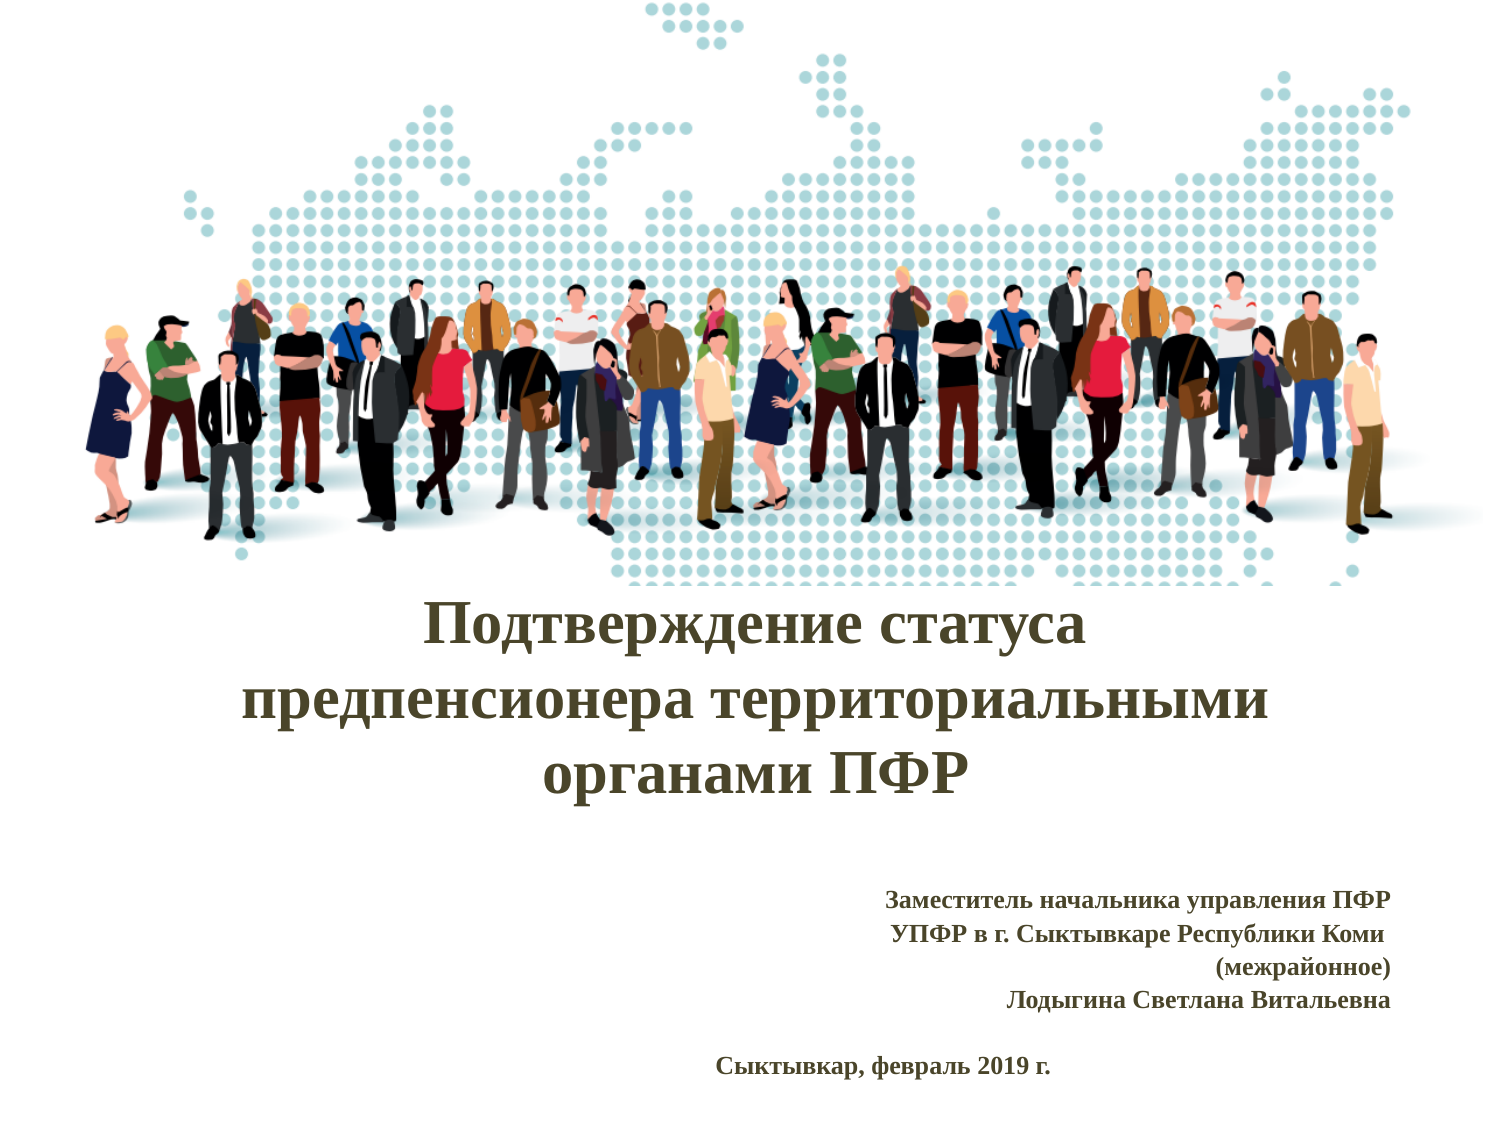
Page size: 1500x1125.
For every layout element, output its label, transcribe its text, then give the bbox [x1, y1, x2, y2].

subtitle Заместитель начальника управления ПФР УПФР в г. Сыктывкаре Республики Коми (межрайонное) Лодыгина Светлана Витальевна Сыктывкар, февраль 2019 г. [360, 878, 1407, 1090]
text_box Подтверждение статуса предпенсионера территориальными органами ПФР [182, 595, 1329, 814]
picture [8, 0, 1483, 587]
